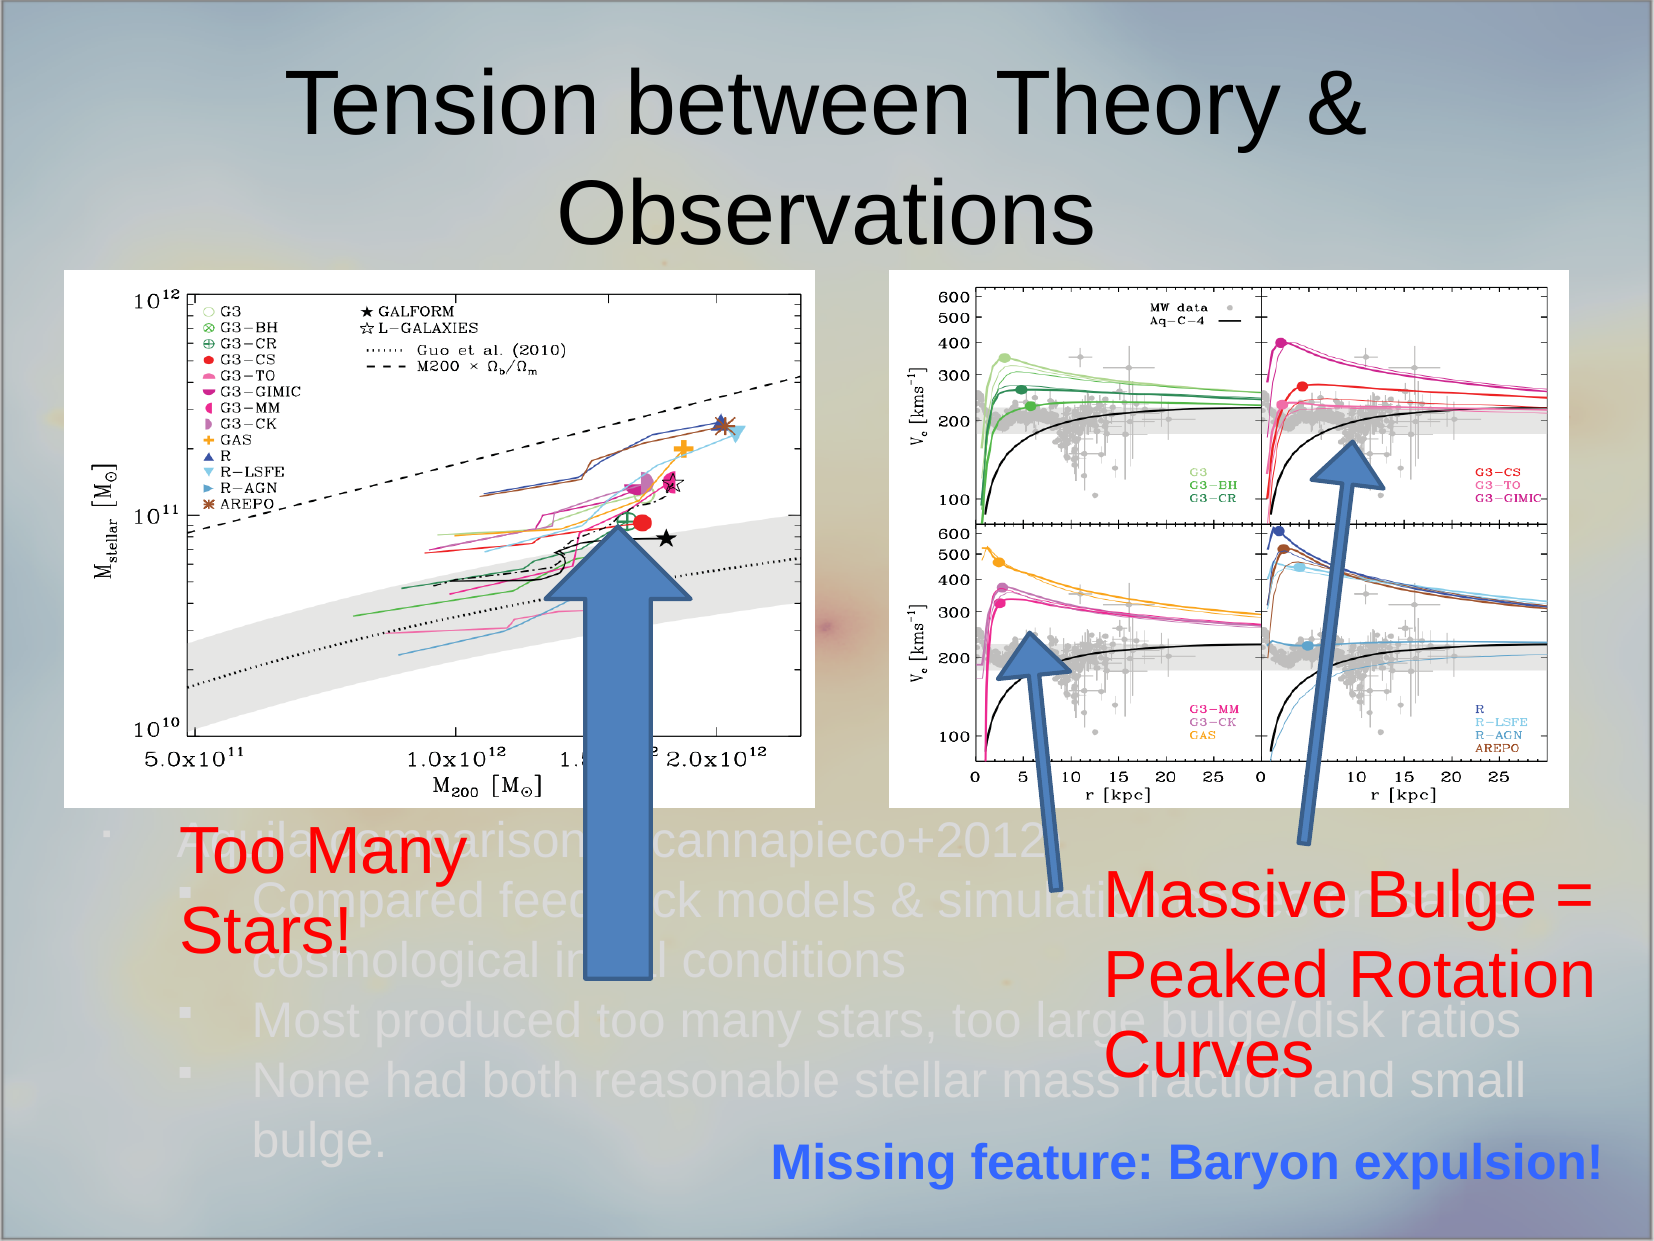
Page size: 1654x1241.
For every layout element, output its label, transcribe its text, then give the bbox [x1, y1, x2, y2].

text_box Aquila comparison (Scannapieco+2012) Compared feedback models & simulation codes on same cosmological initial conditions Most produced too many stars, too large bulge/disk ratios None had both reasonable stellar mass fraction and small bulge. [101, 807, 1572, 1208]
text_box Too Many Stars! [164, 817, 565, 975]
text_box Missing feature: Baryon expulsion! [755, 1122, 1620, 1241]
text_box [1296, 817, 1315, 843]
text_box Massive Bulge = Peaked Rotation Curves [1089, 843, 1615, 1098]
text_box [1041, 817, 1064, 893]
text_box [583, 817, 653, 981]
text_box Tension between Theory & Observations [82, 49, 1571, 257]
picture [0, 0, 1654, 1241]
